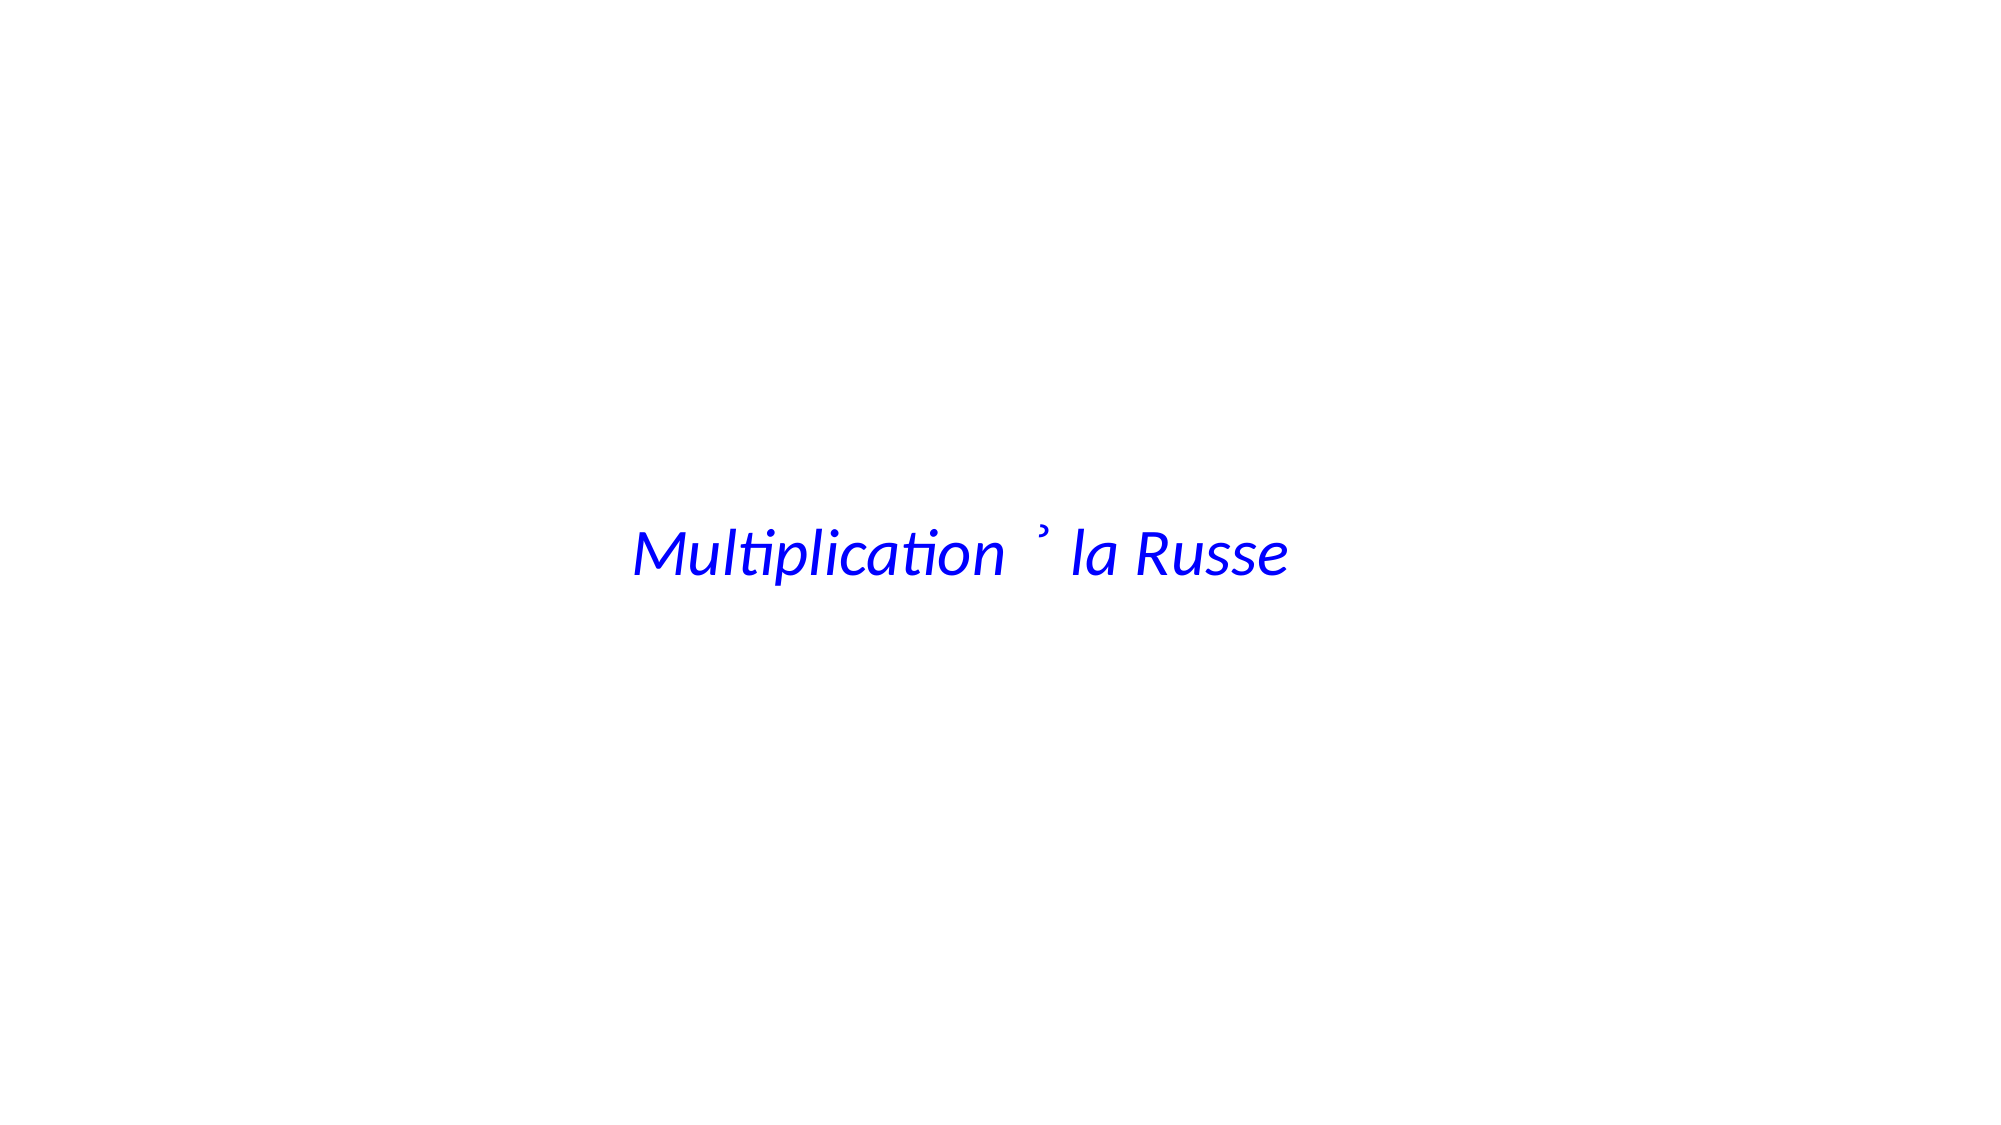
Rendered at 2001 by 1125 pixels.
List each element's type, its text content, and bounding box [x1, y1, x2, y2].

text_box Multiplication ẚ la Russe [616, 501, 1341, 597]
